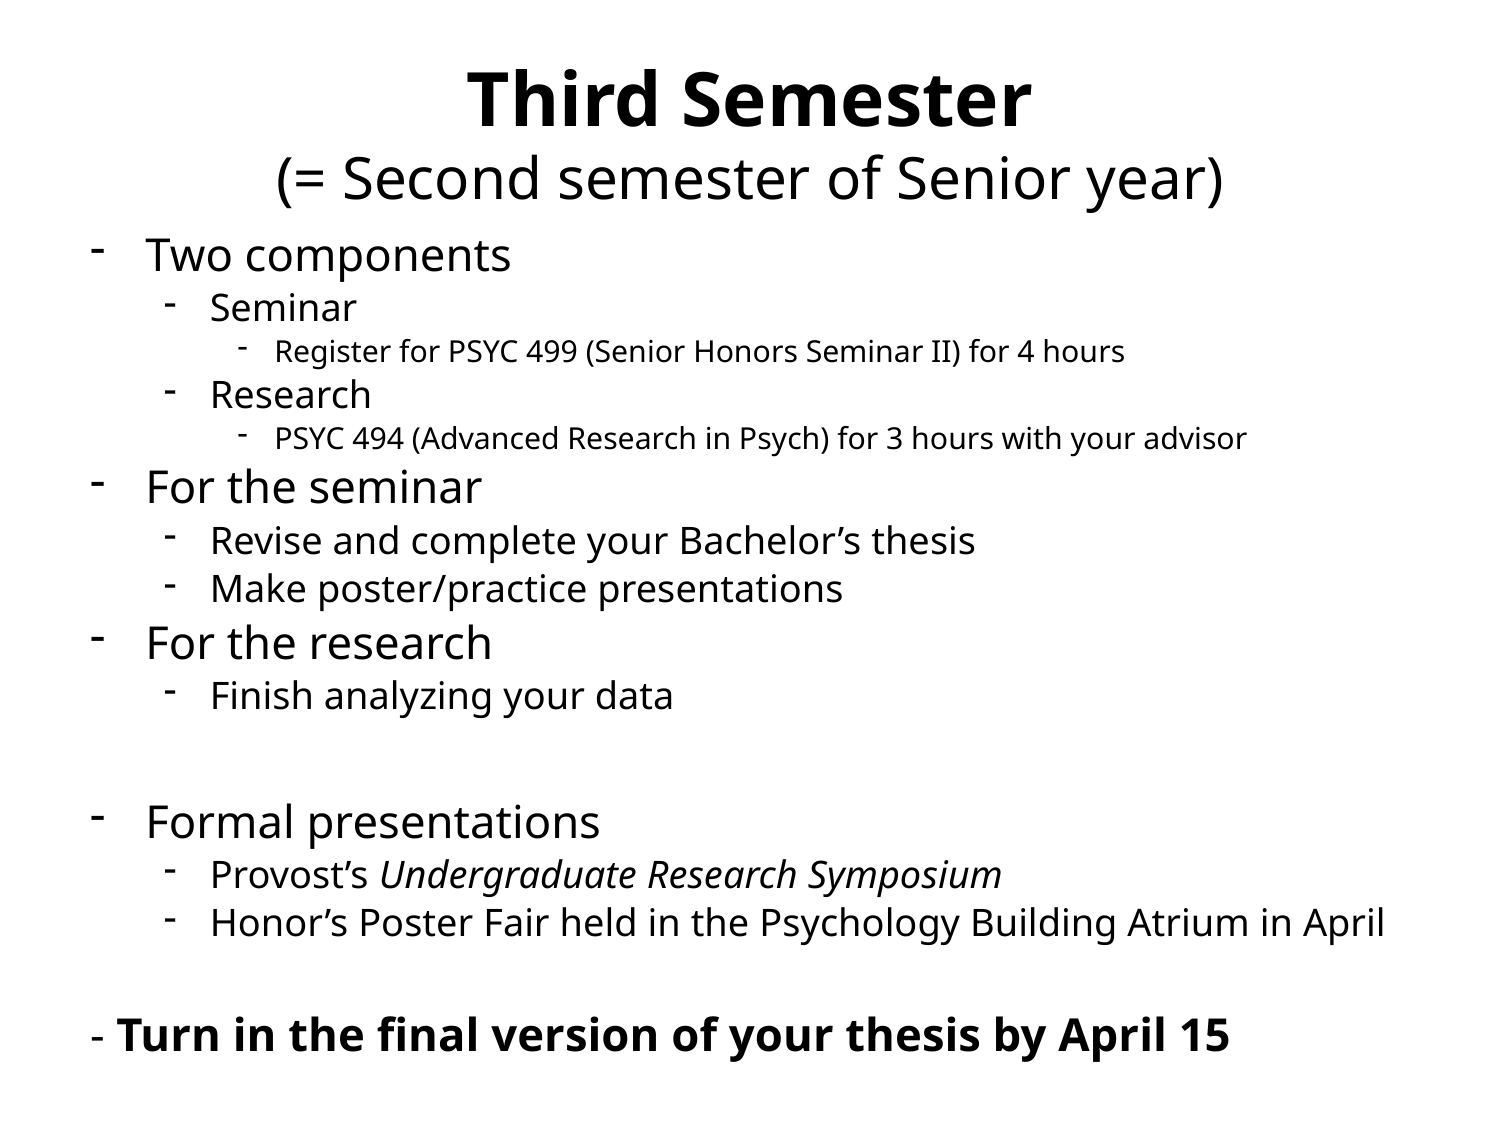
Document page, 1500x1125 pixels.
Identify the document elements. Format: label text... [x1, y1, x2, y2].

title Third Semester (= Second semester of Senior year) [75, 37, 1425, 224]
list Two components Seminar Register for PSYC 499 (Senior Honors Seminar II) for 4 hours Research PSYC 494 (Advanced Research in Psych) for 3 hours with your advisor For the seminar Revise and complete your Bachelor’s thesis Make poster/practice presentations For the research Finish analyzing your data Formal presentations Provost’s Undergraduate Research Symposium Honor’s Poster Fair held in the Psychology Building Atrium in April - Turn in the final version of your thesis by April 15 [75, 224, 1438, 1075]
